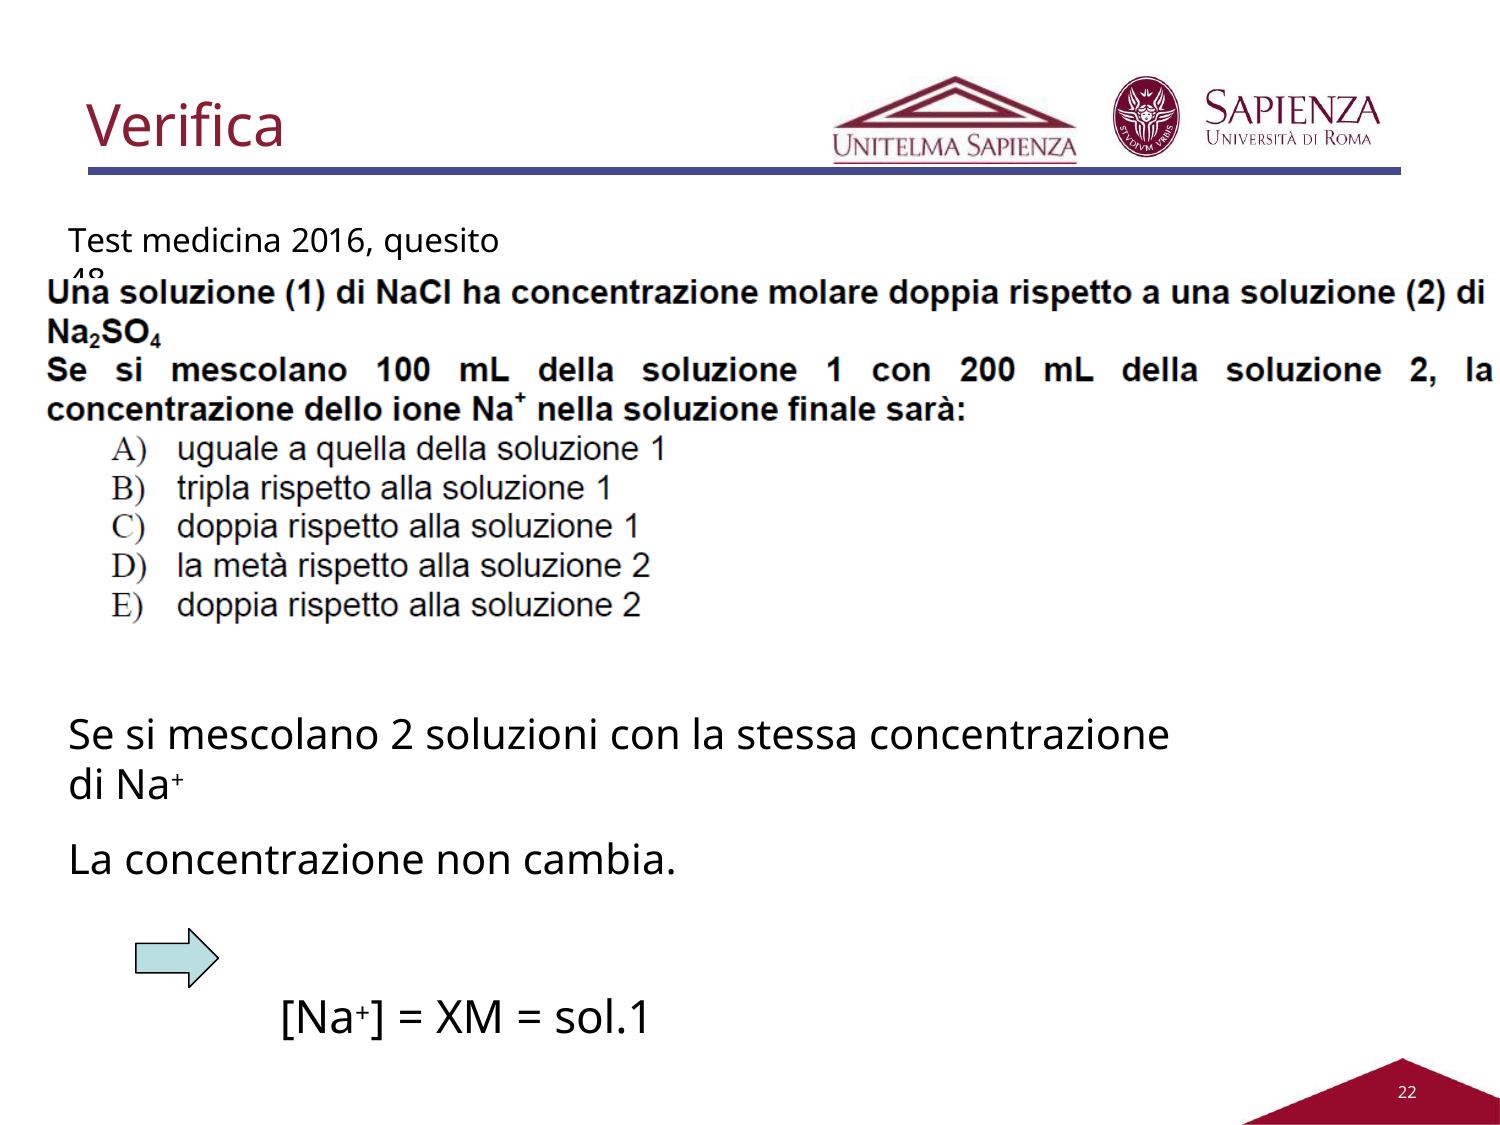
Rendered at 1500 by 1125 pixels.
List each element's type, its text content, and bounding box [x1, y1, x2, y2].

text_box [135, 928, 219, 988]
slide_number 21 [1393, 1081, 1422, 1125]
text_box Test medicina 2016, quesito 48 [65, 218, 516, 278]
title Verifica [71, 30, 1429, 277]
text_box [36, 278, 1498, 646]
text_box Se si mescolano 2 soluzioni con la stessa concentrazione di Na+ La concentrazione non cambia. [Na+] = XM = sol.1 [66, 707, 1196, 1043]
picture [1241, 1058, 1500, 1125]
